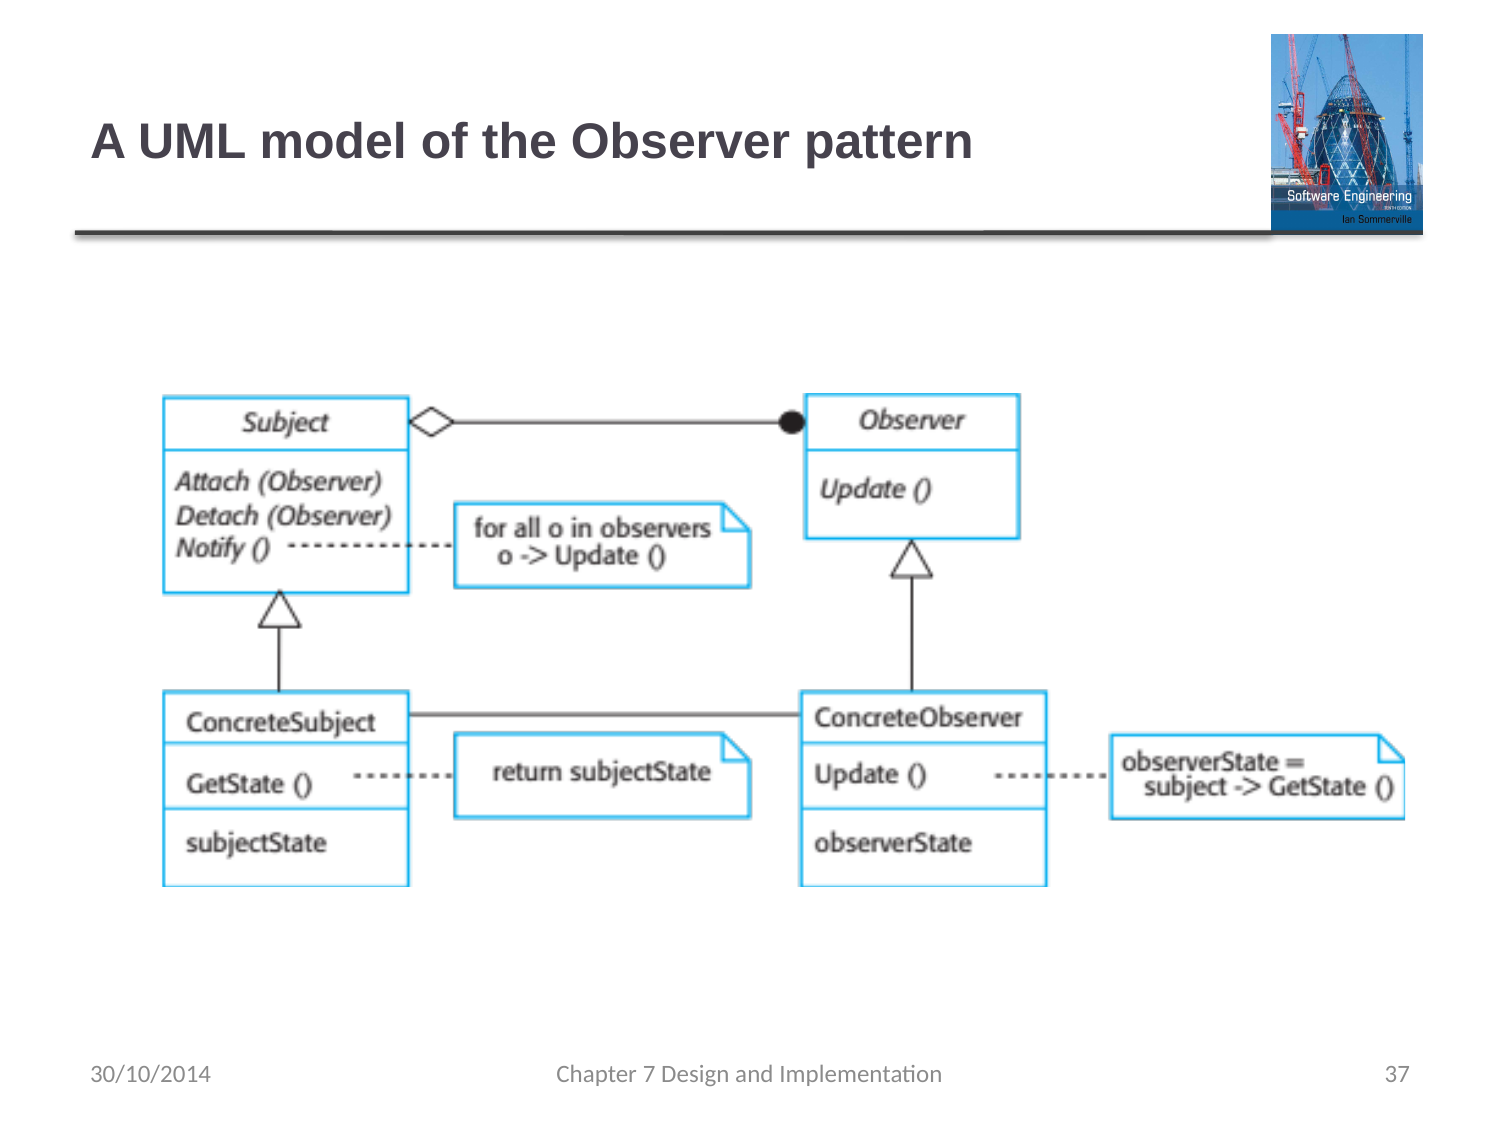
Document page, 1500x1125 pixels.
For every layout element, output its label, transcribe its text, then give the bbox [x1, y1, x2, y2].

slide_number 37 [1074, 1042, 1425, 1103]
footer Chapter 7 Design and Implementation [512, 1042, 988, 1103]
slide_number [75, 1042, 425, 1103]
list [142, 373, 1443, 905]
picture [1271, 34, 1423, 230]
title A UML model of the Observer pattern [74, 44, 1272, 233]
